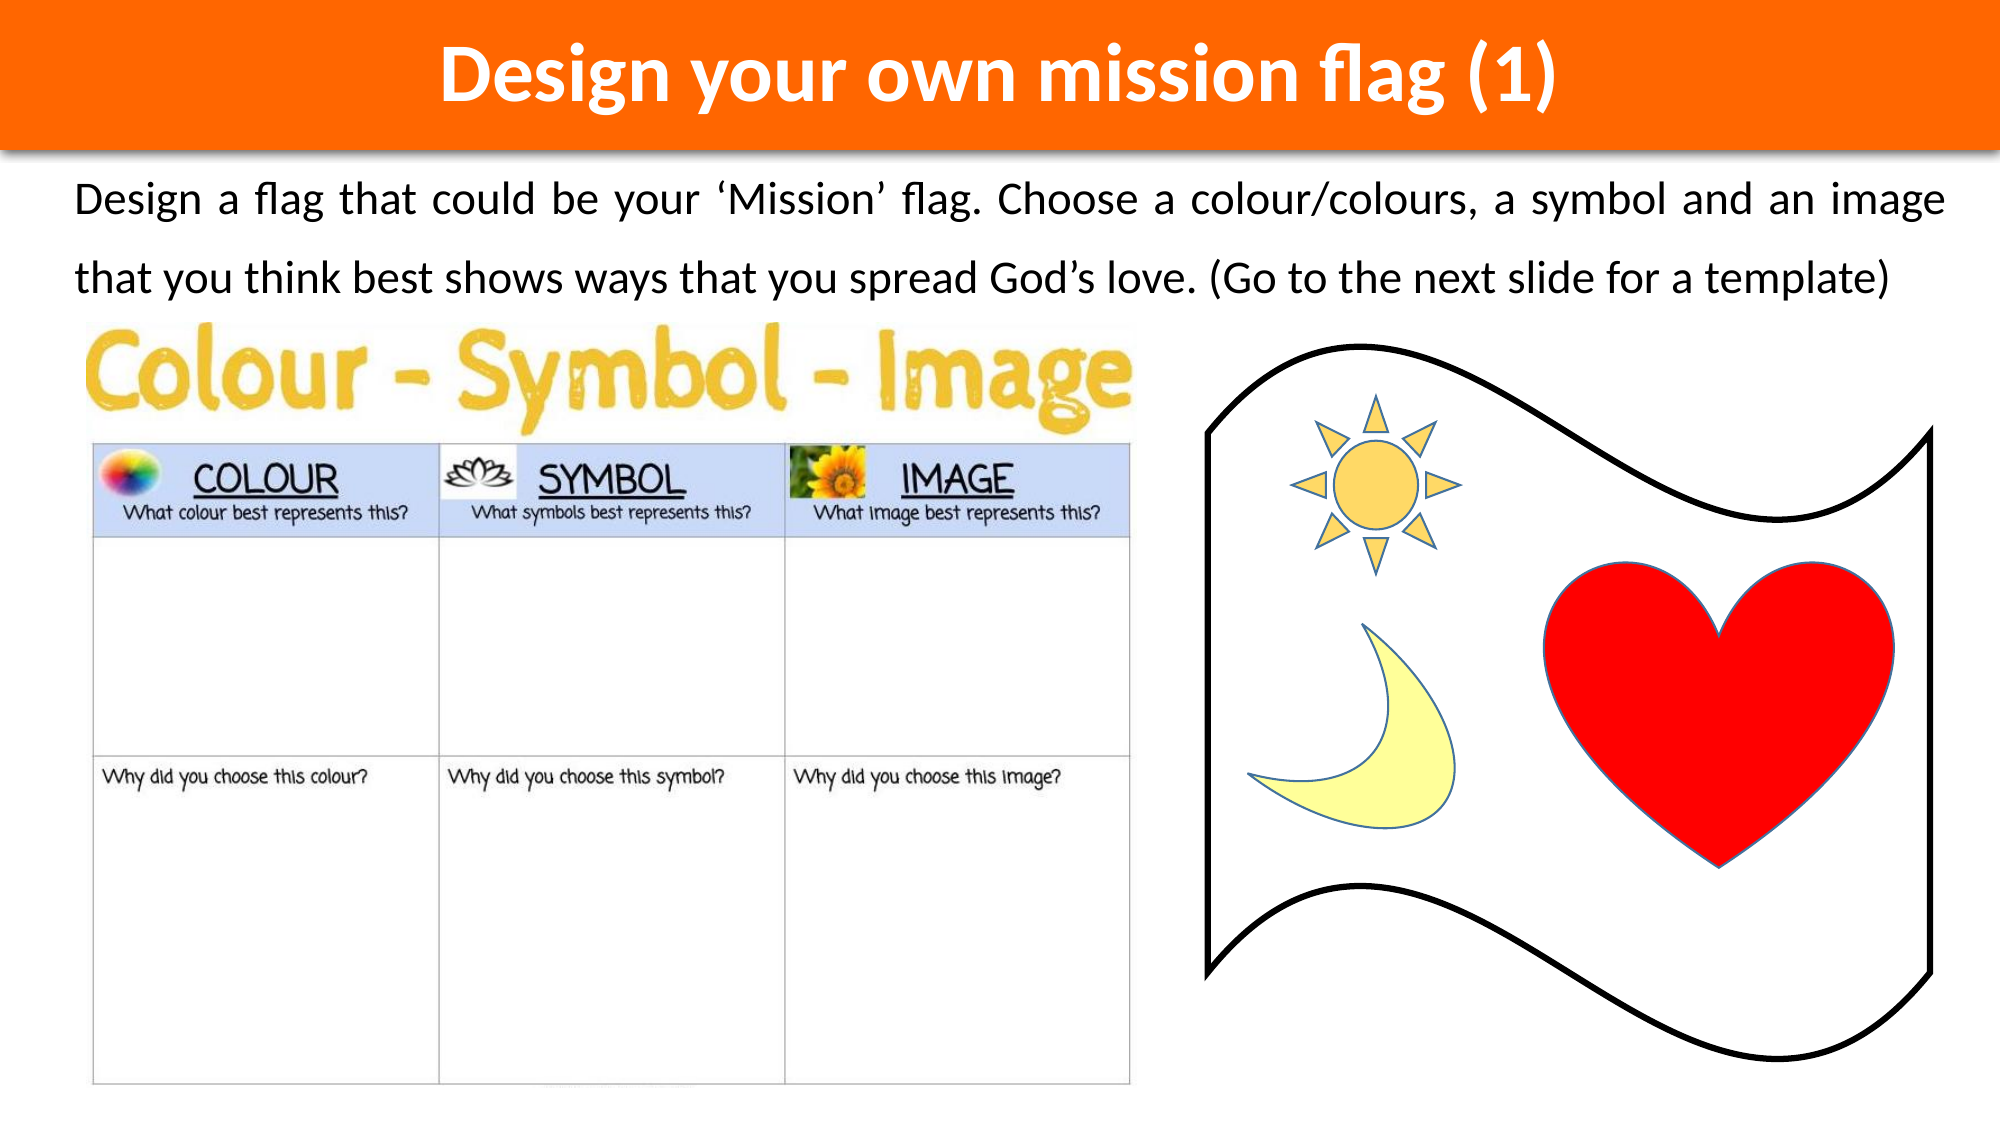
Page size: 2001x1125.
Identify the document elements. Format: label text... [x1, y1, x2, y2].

text_box [1332, 439, 1420, 531]
text_box [1246, 622, 1456, 830]
text_box [1314, 420, 1351, 459]
text_box [1362, 537, 1390, 578]
text_box [1362, 393, 1390, 434]
text_box [1425, 470, 1464, 500]
list Design a flag that could be your ‘Mission’ flag. Choose a colour/colours, a symbol and an image that you think best shows ways that you spread God’s love. (Go to the next slide for a template) [59, 163, 1964, 316]
text_box [1401, 511, 1438, 551]
text_box [1401, 420, 1438, 459]
picture [86, 322, 1137, 1088]
text_box Design your own mission flag (1) [0, 0, 2000, 150]
text_box [1206, 345, 1932, 1061]
text_box [1288, 470, 1327, 500]
text_box [1314, 511, 1351, 551]
text_box [1542, 561, 1895, 870]
